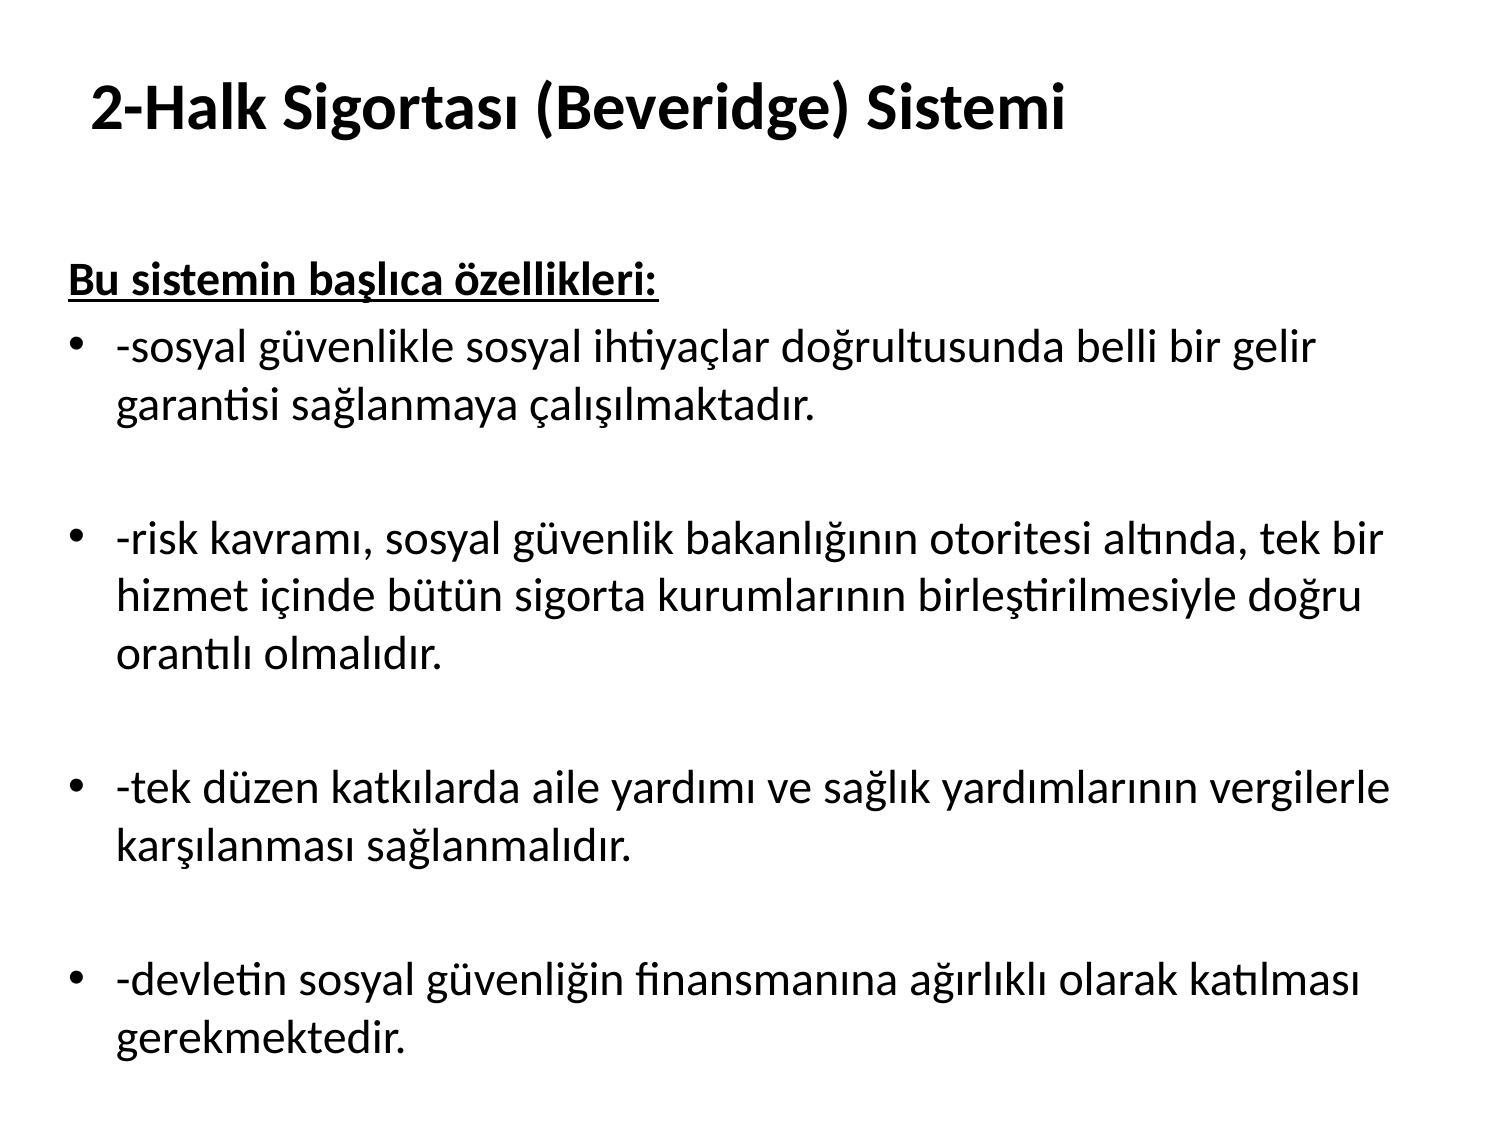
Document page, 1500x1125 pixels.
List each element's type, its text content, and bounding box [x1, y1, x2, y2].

list Bu sistemin başlıca özellikleri: -sosyal güvenlikle sosyal ihtiyaçlar doğrultusunda belli bir gelir garantisi sağlanmaya çalışılmaktadır. -risk kavramı, sosyal güvenlik bakanlığının otoritesi altında, tek bir hizmet içinde bütün sigorta kurumlarının birleştirilmesiyle doğru orantılı olmalıdır. -tek düzen katkılarda aile yardımı ve sağlık yardımlarının vergilerle karşılanması sağlanmalıdır. -devletin sosyal güvenliğin finansmanına ağırlıklı olarak katılması gerekmektedir. [53, 172, 1447, 1071]
title 2-Halk Sigortası (Beveridge) Sistemi [75, 45, 1425, 161]
